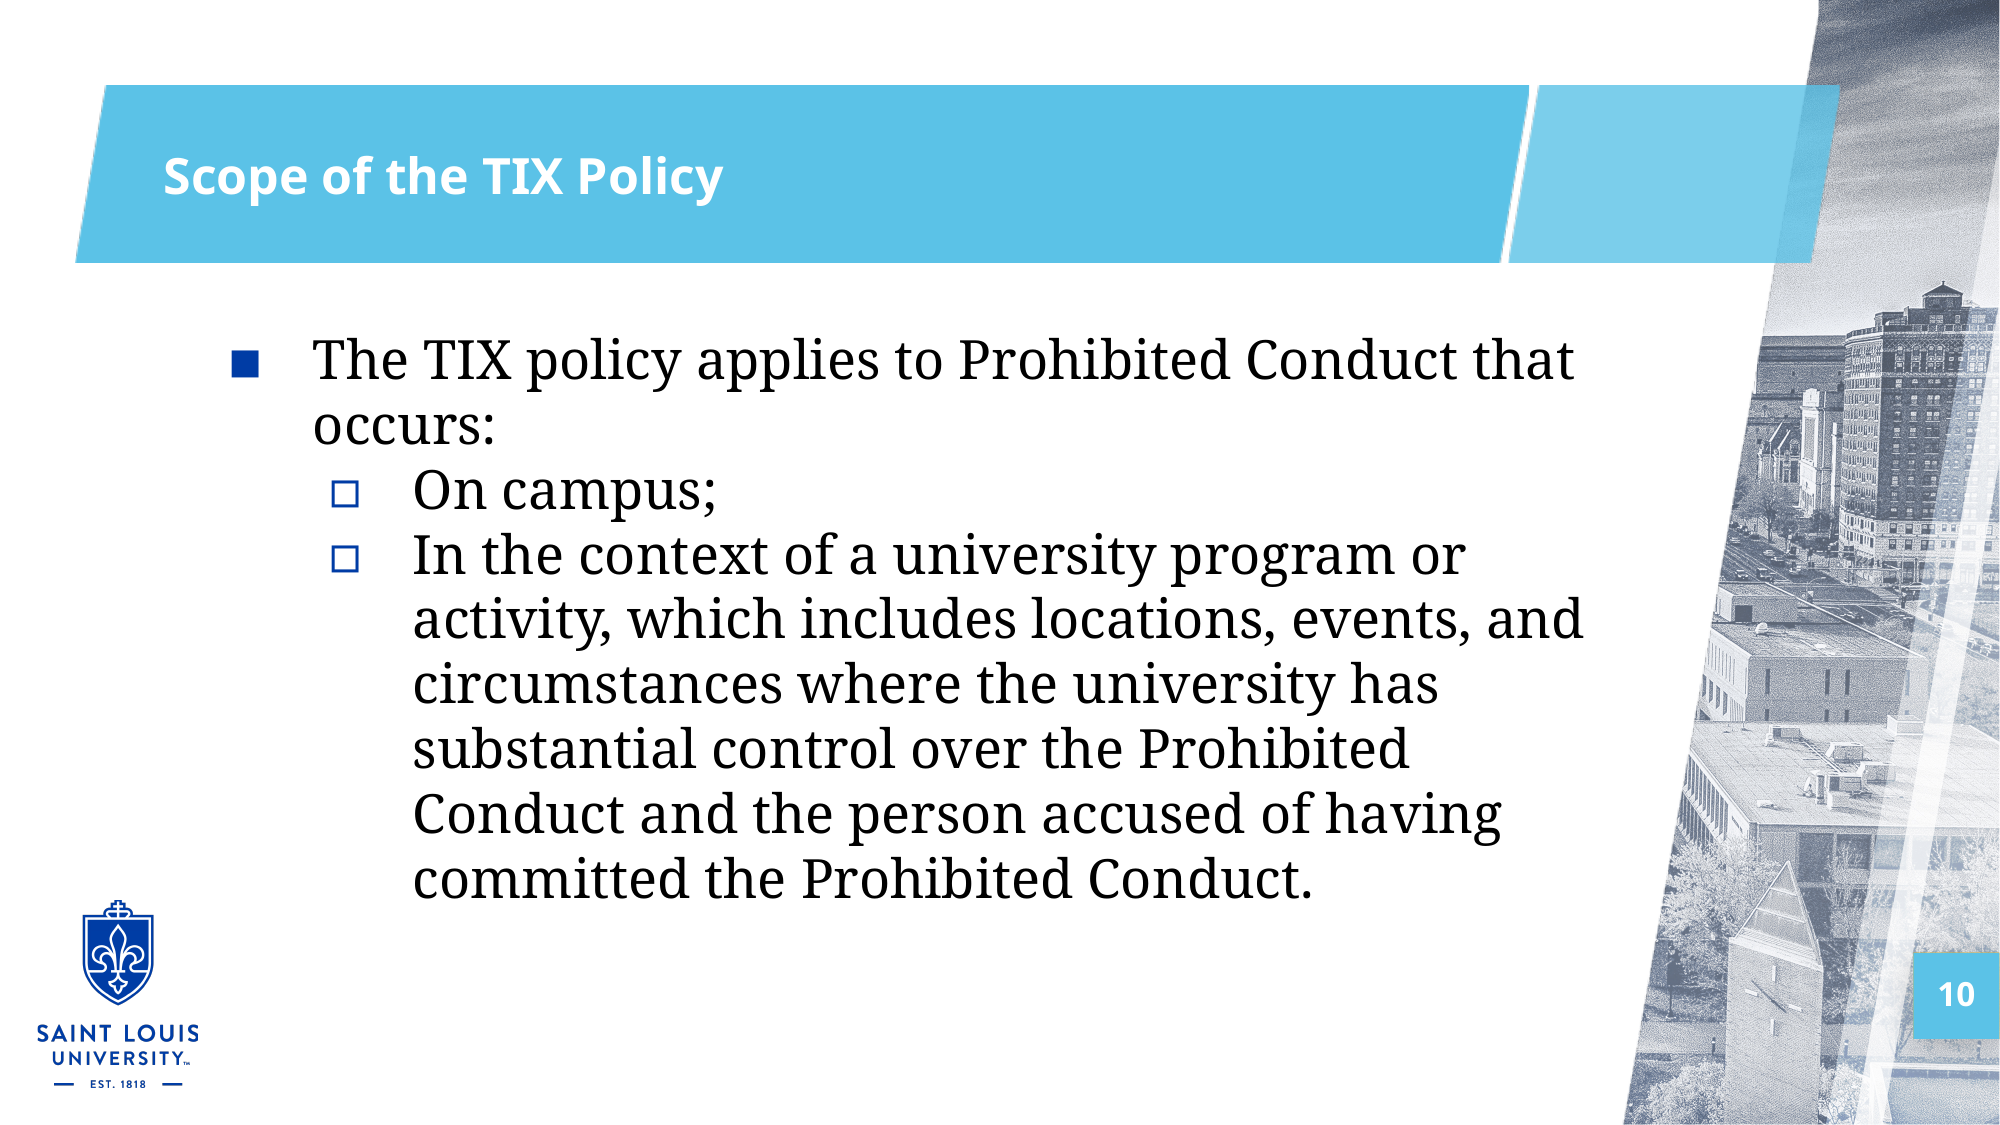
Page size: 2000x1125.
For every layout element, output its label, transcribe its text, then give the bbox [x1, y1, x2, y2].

slide_number 10 [1913, 952, 2000, 1039]
title Scope of the TIX Policy [148, 86, 1488, 263]
list The TIX policy applies to Prohibited Conduct that occurs: On campus; In the context of a university program or activity, which includes locations, events, and circumstances where the university has substantial control over the Prohibited Conduct and the person accused of having committed the Prohibited Conduct. [197, 310, 1648, 953]
picture [1625, 0, 2000, 1125]
